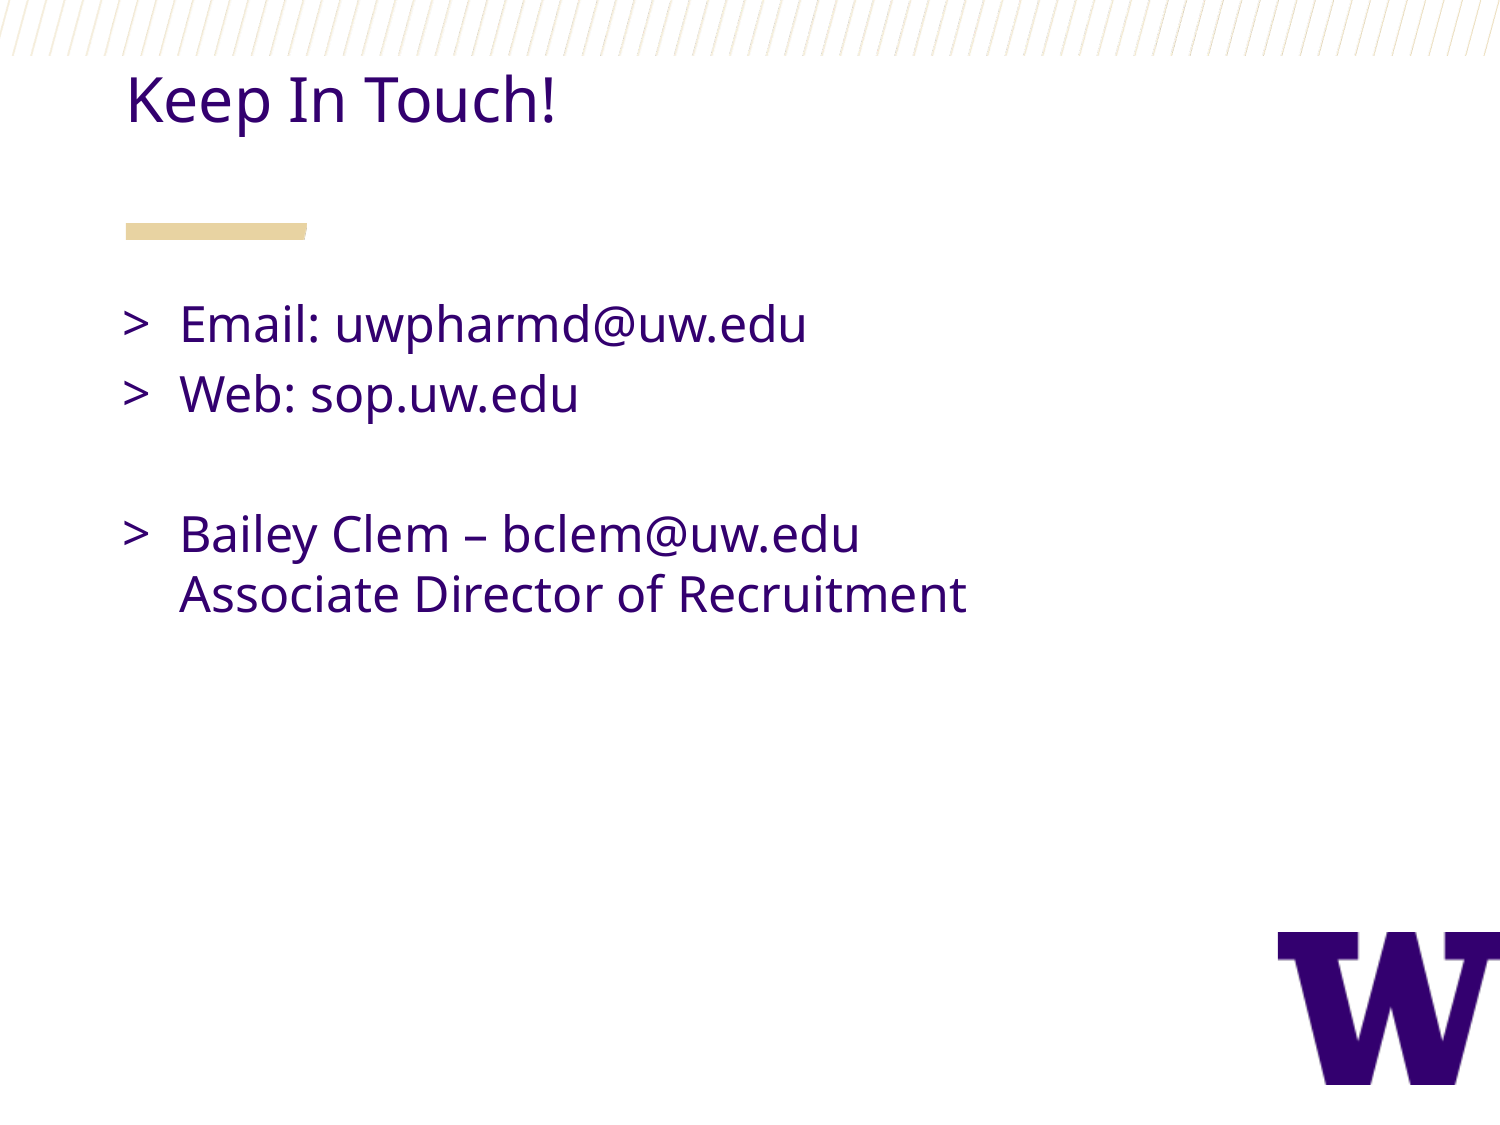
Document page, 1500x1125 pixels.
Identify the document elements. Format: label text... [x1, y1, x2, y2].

picture [0, 0, 1500, 56]
list Keep In Touch! [110, 60, 1453, 224]
list Email: uwpharmd@uw.edu Web: sop.uw.edu Bailey Clem – bclem@uw.edu Associate Director of Recruitment [108, 284, 1478, 893]
